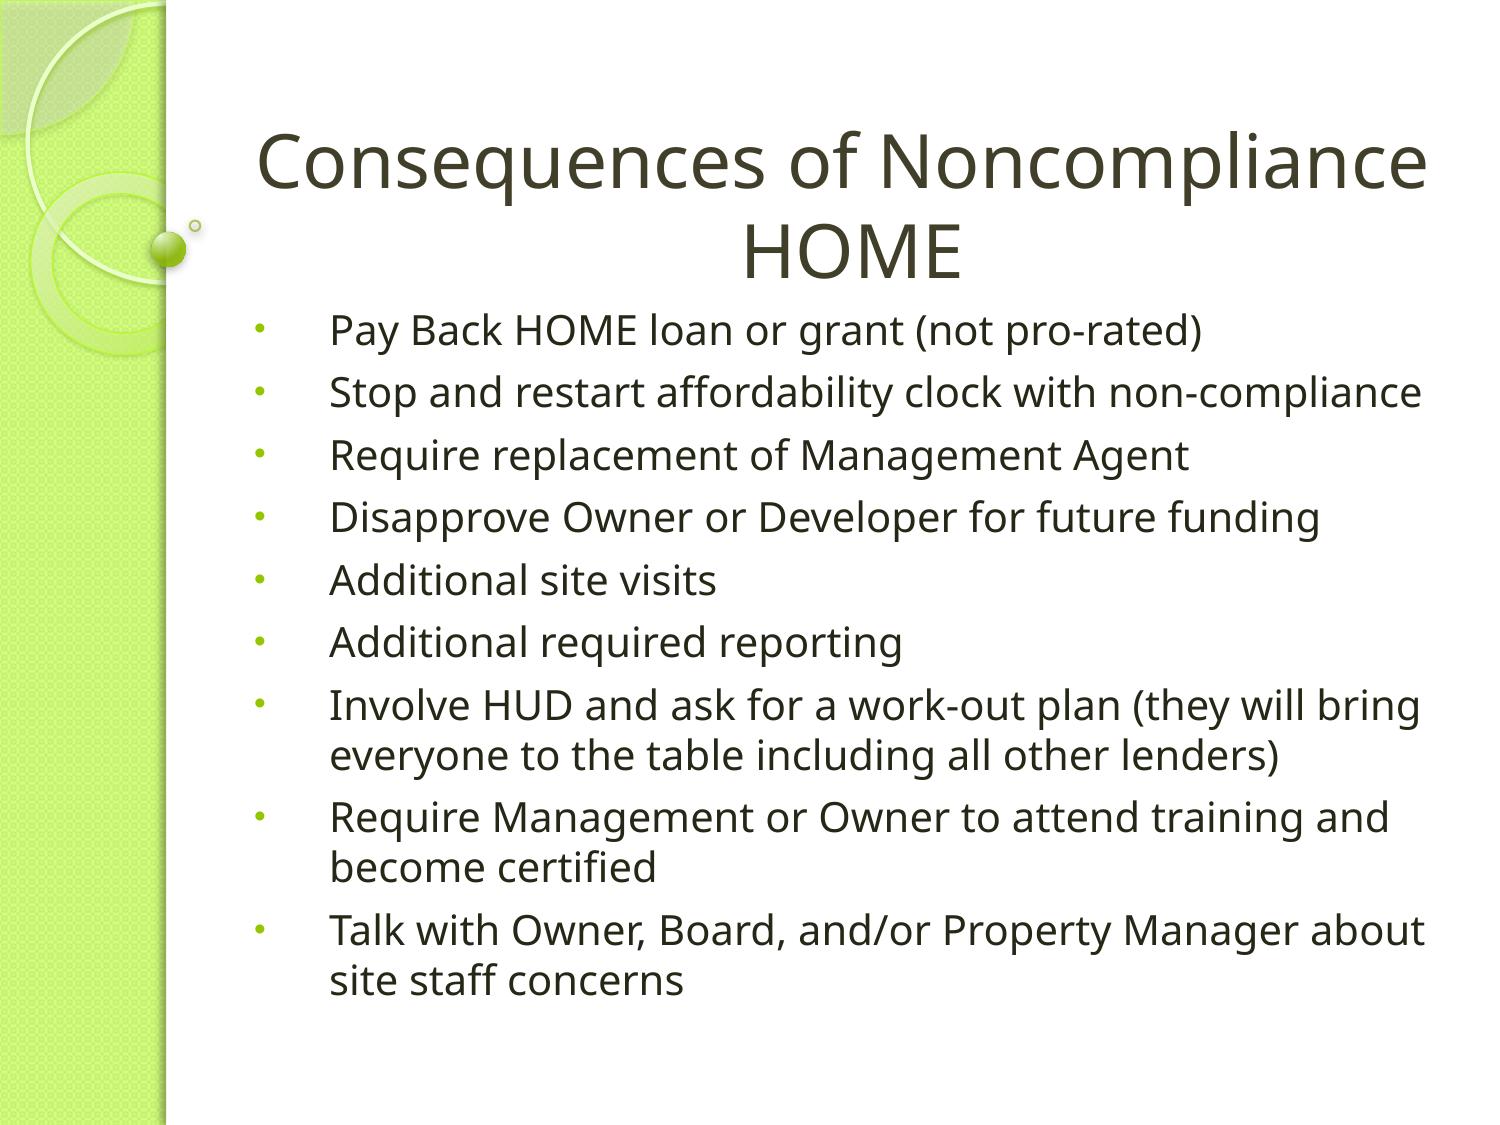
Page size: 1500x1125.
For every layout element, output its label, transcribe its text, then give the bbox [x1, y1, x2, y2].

title Consequences of Noncompliance HOME [234, 59, 1450, 301]
subtitle Pay Back HOME loan or grant (not pro-rated) Stop and restart affordability clock with non-compliance Require replacement of Management Agent Disapprove Owner or Developer for future funding Additional site visits Additional required reporting Involve HUD and ask for a work-out plan (they will bring everyone to the table including all other lenders) Require Management or Owner to attend training and become certified Talk with Owner, Board, and/or Property Manager about site staff concerns [234, 303, 1450, 1038]
